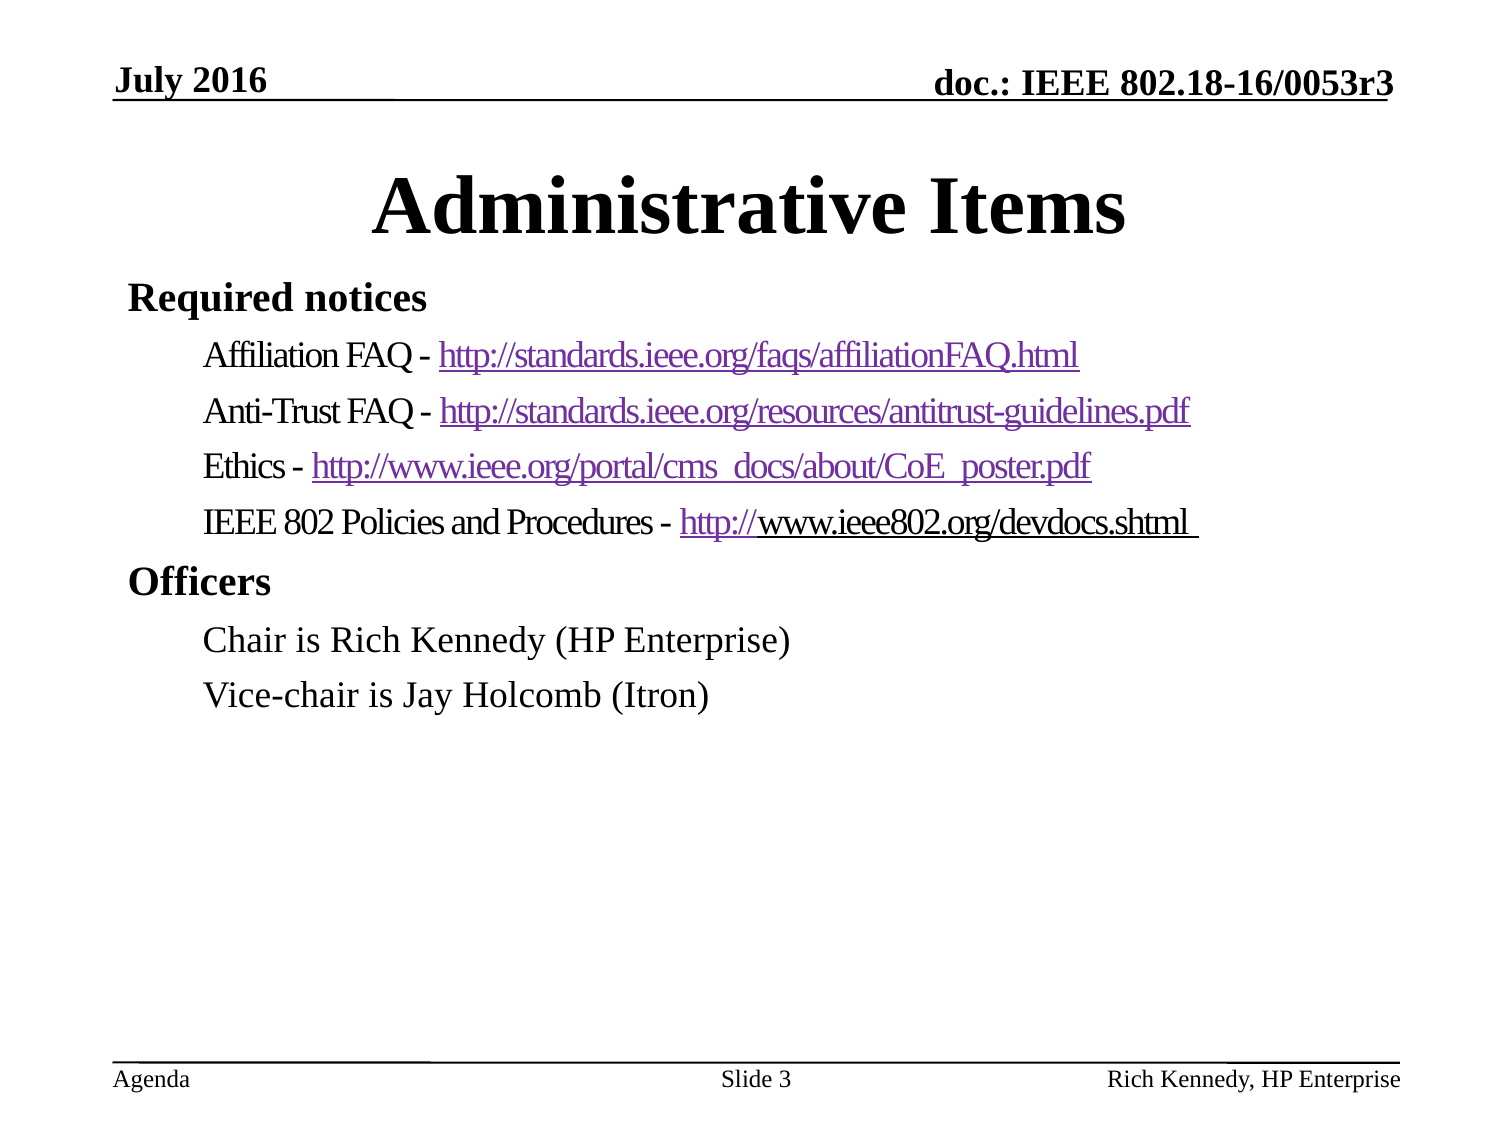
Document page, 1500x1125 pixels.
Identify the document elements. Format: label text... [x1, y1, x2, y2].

slide_number Slide 3 [712, 1061, 800, 1123]
list Required notices Affiliation FAQ - http://standards.ieee.org/faqs/affiliationFAQ.html Anti-Trust FAQ - http://standards.ieee.org/resources/antitrust-guidelines.pdf Ethics - http://www.ieee.org/portal/cms_docs/about/CoE_poster.pdf IEEE 802 Policies and Procedures - http://www.ieee802.org/devdocs.shtml Officers Chair is Rich Kennedy (HP Enterprise) Vice-chair is Jay Holcomb (Itron) [112, 262, 1388, 1038]
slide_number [114, 54, 316, 101]
footer Rich Kennedy, HP Enterprise [878, 1061, 1402, 1093]
title Administrative Items [112, 112, 1388, 262]
